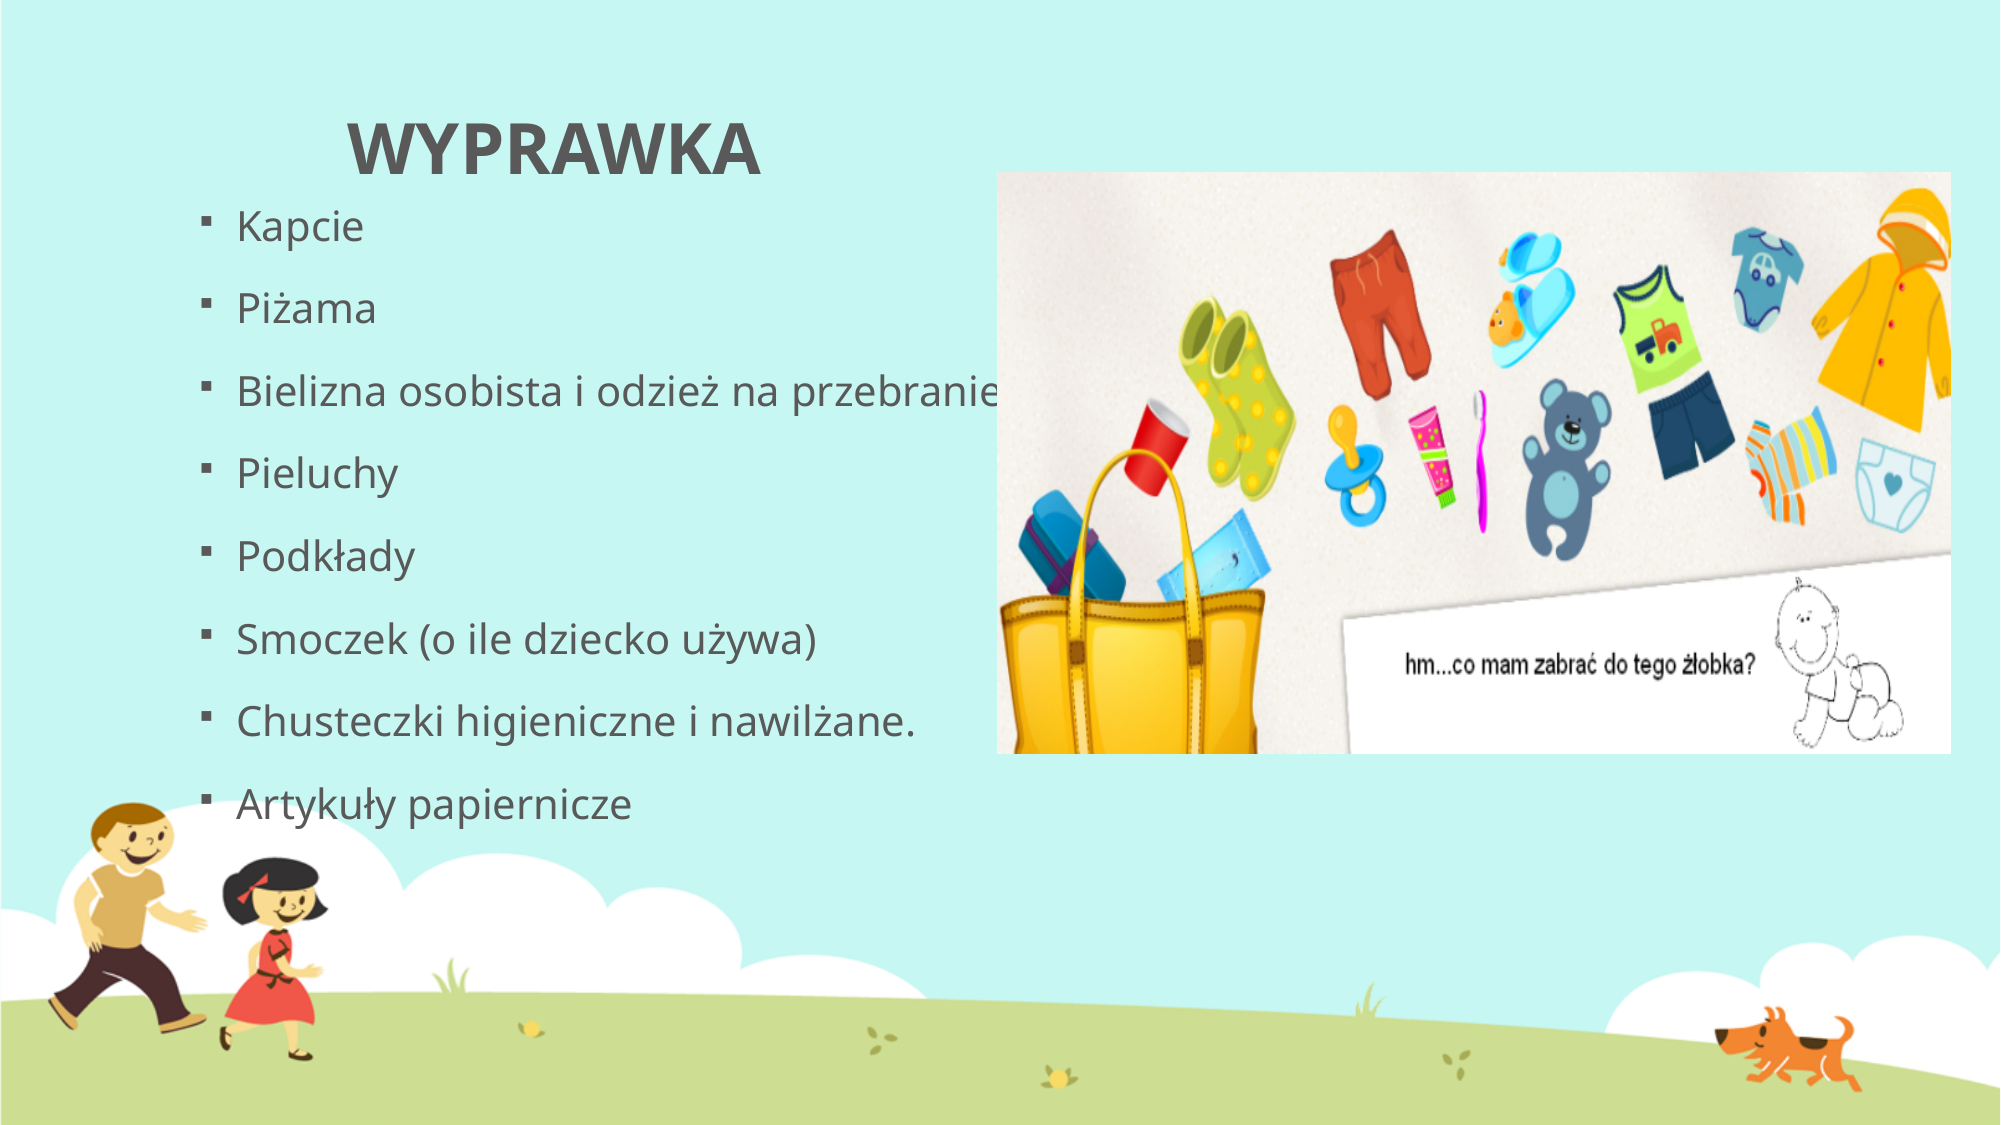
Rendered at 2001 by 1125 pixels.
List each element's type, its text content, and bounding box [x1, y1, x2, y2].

title WYPRAWKA [332, 0, 1870, 197]
picture [0, 0, 2001, 1125]
list Kapcie Piżama Bielizna osobista i odzież na przebranie Pieluchy Podkłady Smoczek (o ile dziecko używa) Chusteczki higieniczne i nawilżane. Artykuły papiernicze [176, 197, 1714, 873]
